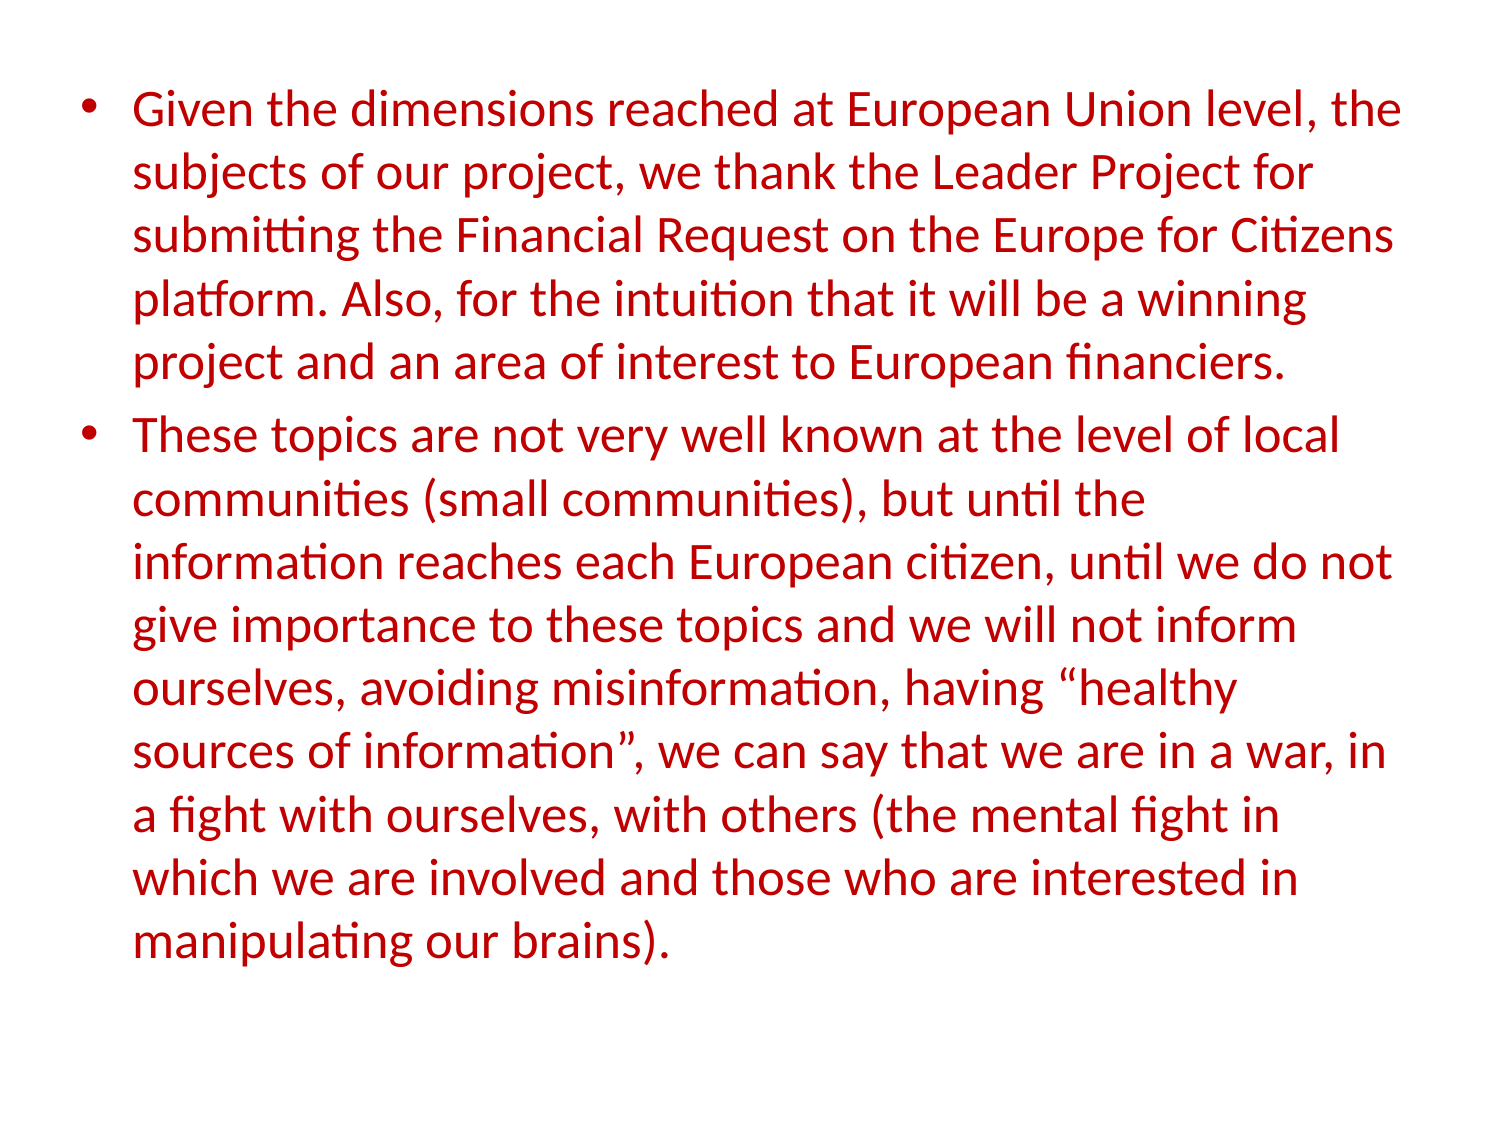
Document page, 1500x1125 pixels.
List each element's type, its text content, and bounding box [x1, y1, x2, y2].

list Given the dimensions reached at European Union level, the subjects of our project, we thank the Leader Project for submitting the Financial Request on the Europe for Citizens platform. Also, for the intuition that it will be a winning project and an area of interest to European financiers. These topics are not very well known at the level of local communities (small communities), but until the information reaches each European citizen, until we do not give importance to these topics and we will not inform ourselves, avoiding misinformation, having “healthy sources of information”, we can say that we are in a war, in a fight with ourselves, with others (the mental fight in which we are involved and those who are interested in manipulating our brains). [64, 66, 1425, 1005]
